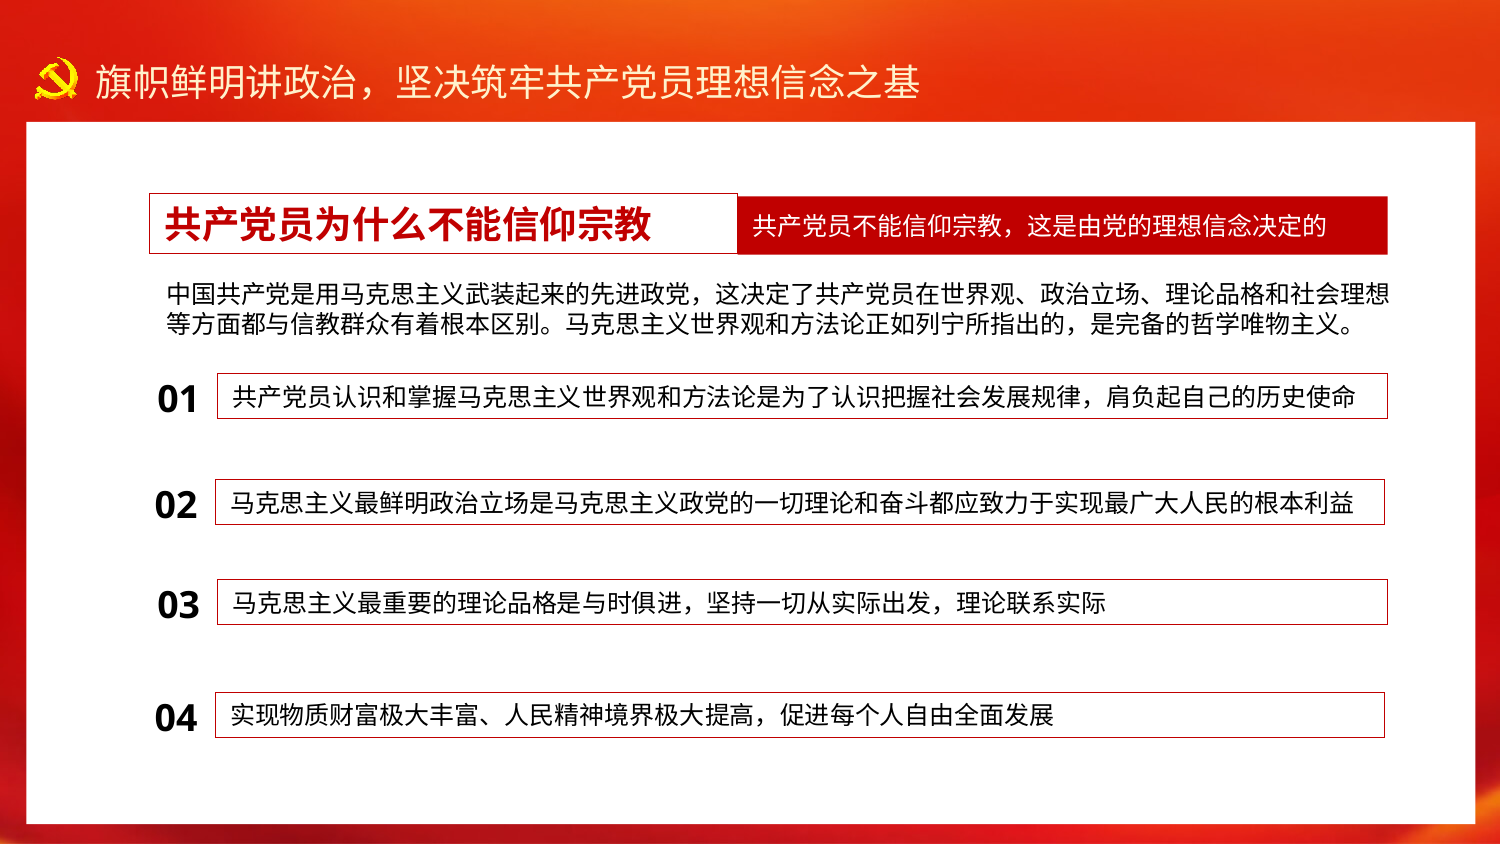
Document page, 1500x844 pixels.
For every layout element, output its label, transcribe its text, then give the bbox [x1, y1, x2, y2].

text_box 共产党员不能信仰宗教，这是由党的理想信念决定的 [737, 196, 1388, 255]
text_box 中国共产党是用马克思主义武装起来的先进政党，这决定了共产党员在世界观、政治立场、理论品格和社会理想等方面都与信教群众有着根本区别。马克思主义世界观和方法论正如列宁所指出的，是完备的哲学唯物主义。 [151, 271, 1413, 346]
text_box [137, 686, 1385, 747]
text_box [137, 473, 1385, 535]
picture [0, 0, 1500, 844]
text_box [140, 367, 1388, 429]
text_box 共产党员为什么不能信仰宗教 [149, 193, 738, 254]
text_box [140, 573, 1388, 635]
